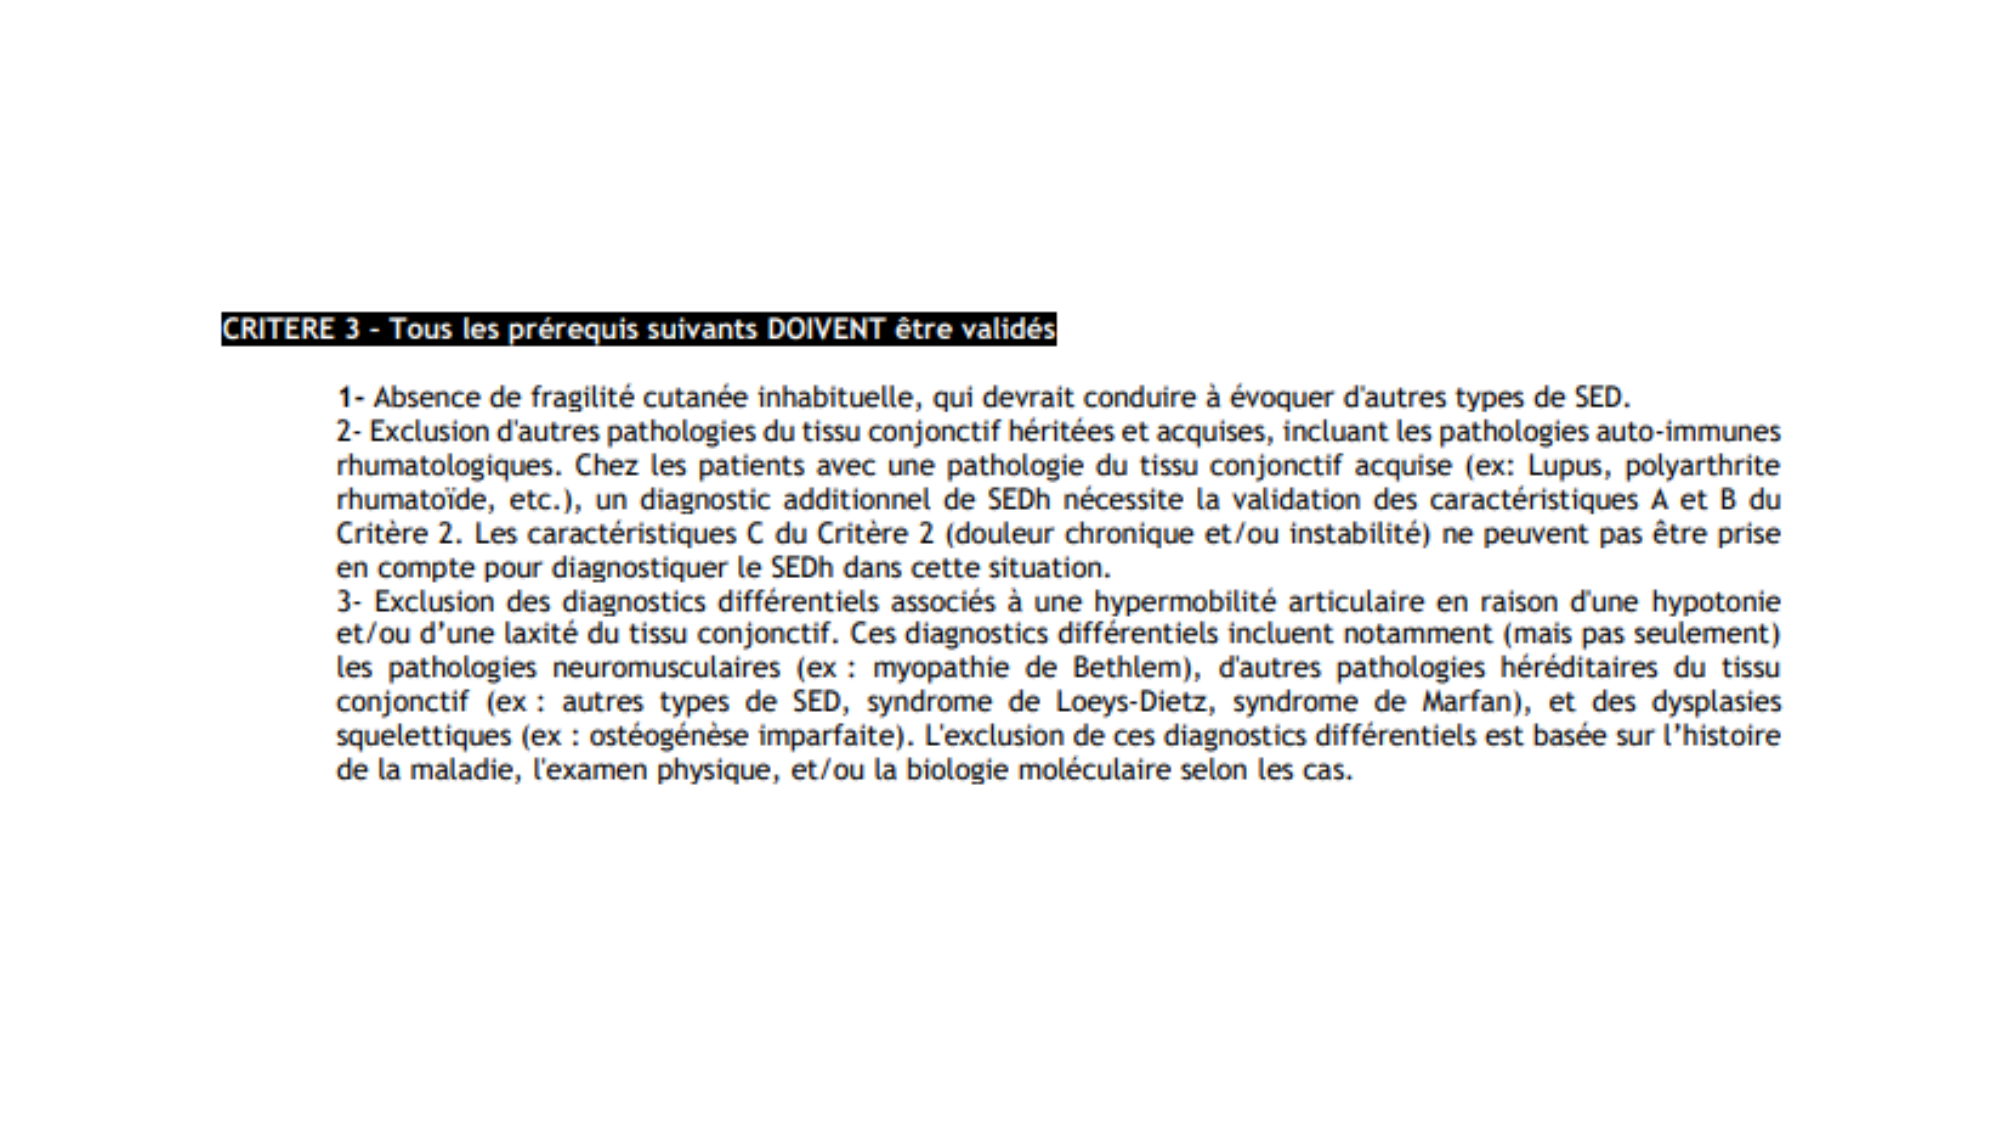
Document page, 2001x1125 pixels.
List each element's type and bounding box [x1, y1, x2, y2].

list [209, 303, 1842, 819]
